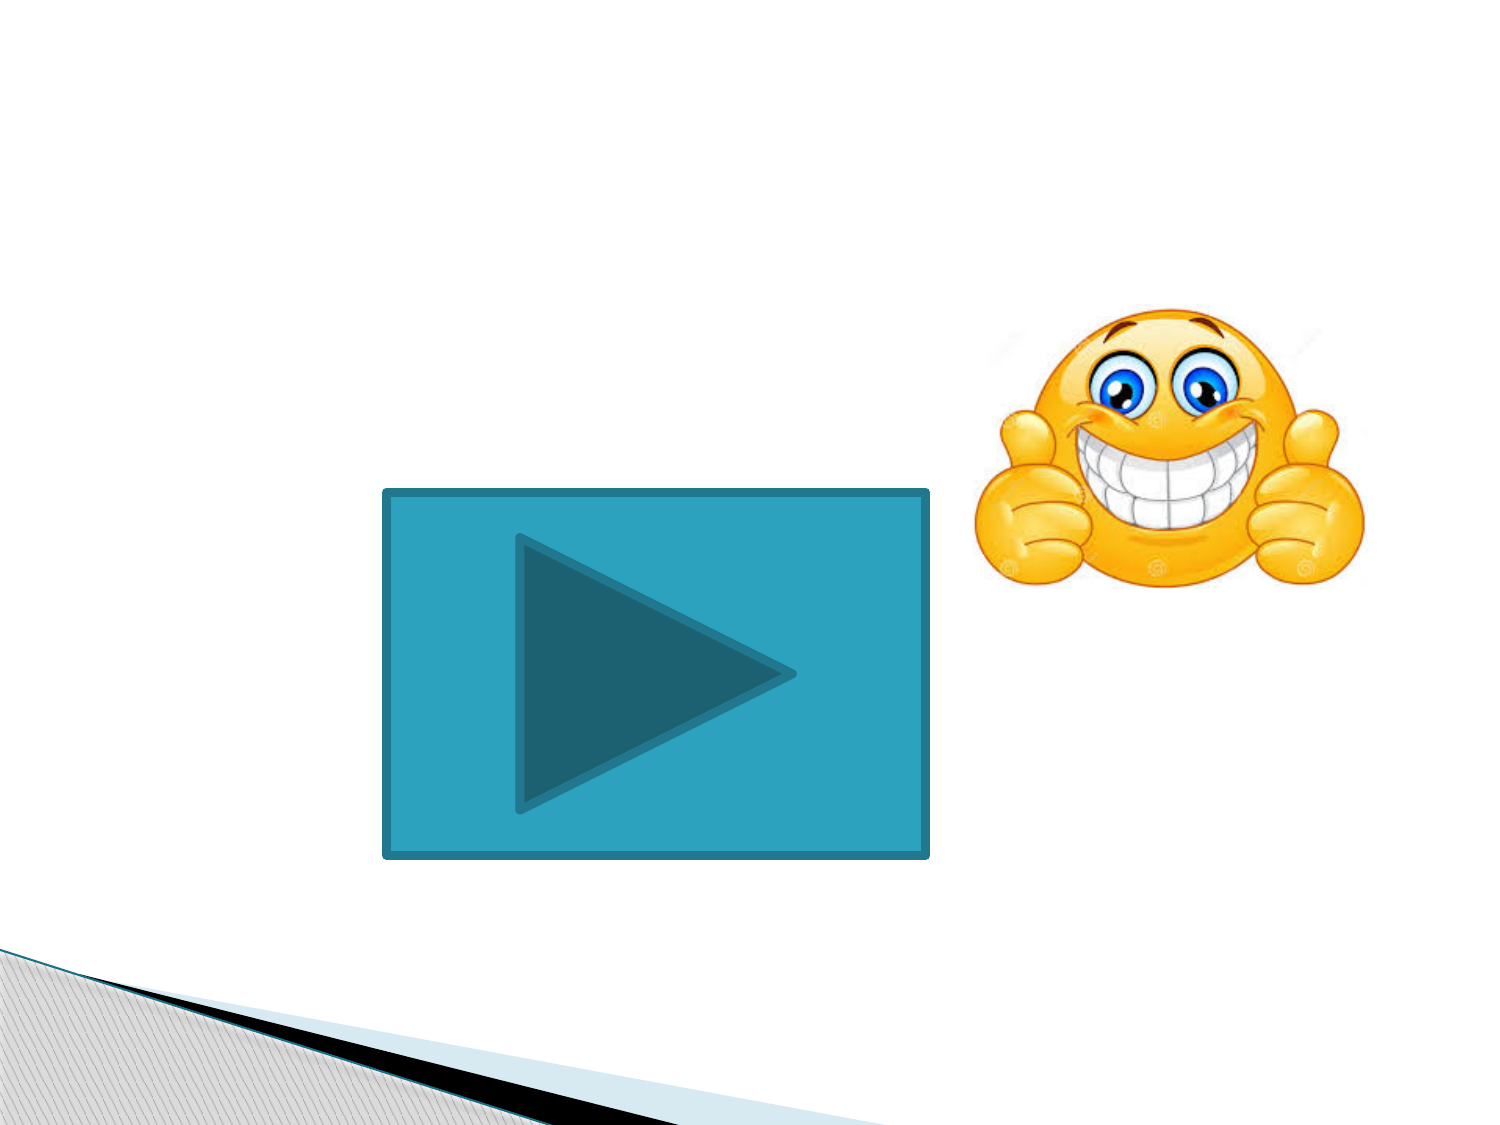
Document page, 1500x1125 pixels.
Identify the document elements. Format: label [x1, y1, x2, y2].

list [972, 304, 1369, 590]
text_box [382, 488, 930, 860]
